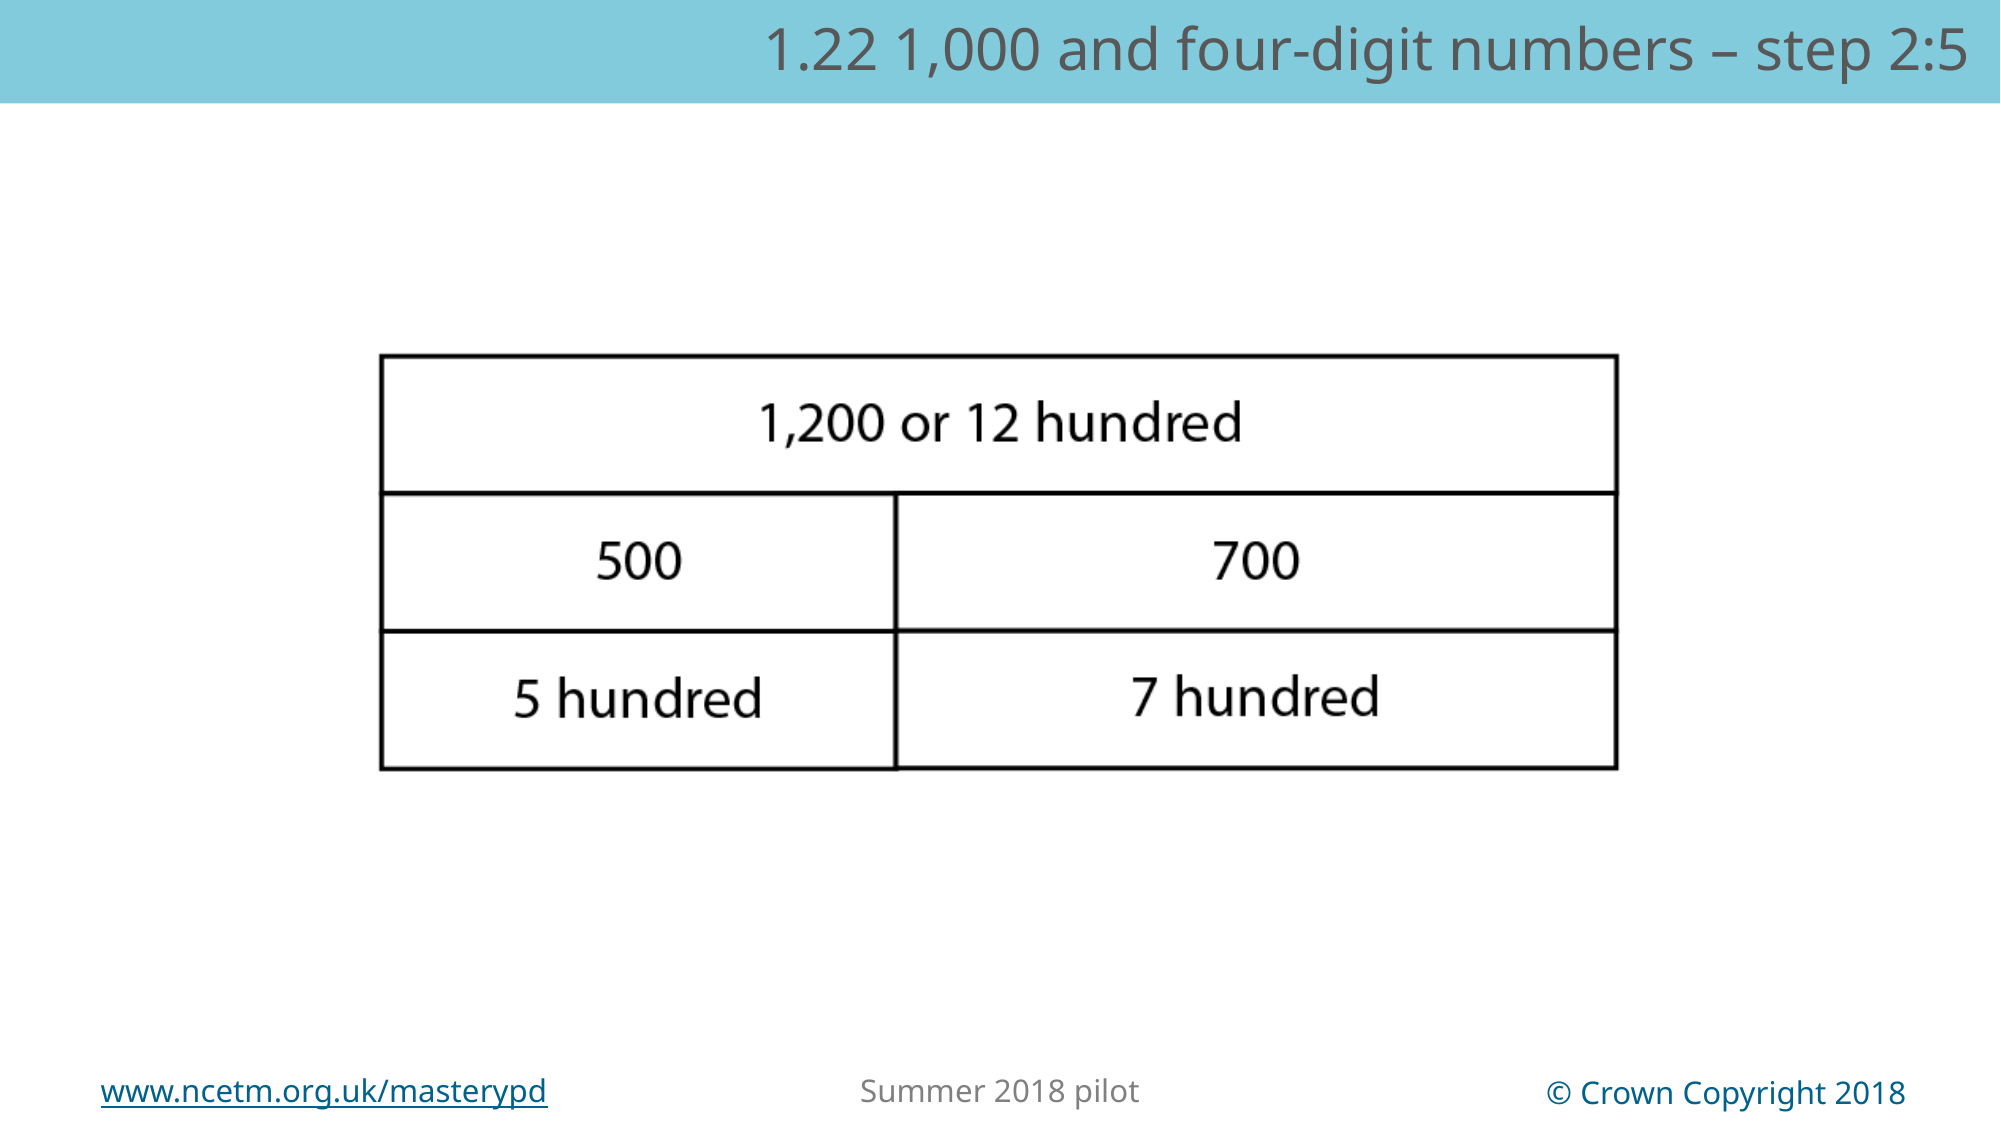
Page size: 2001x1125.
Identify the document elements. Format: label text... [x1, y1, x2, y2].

picture [345, 345, 1655, 780]
list 1.22 1,000 and four-digit numbers – step 2:5 [0, 0, 2000, 104]
